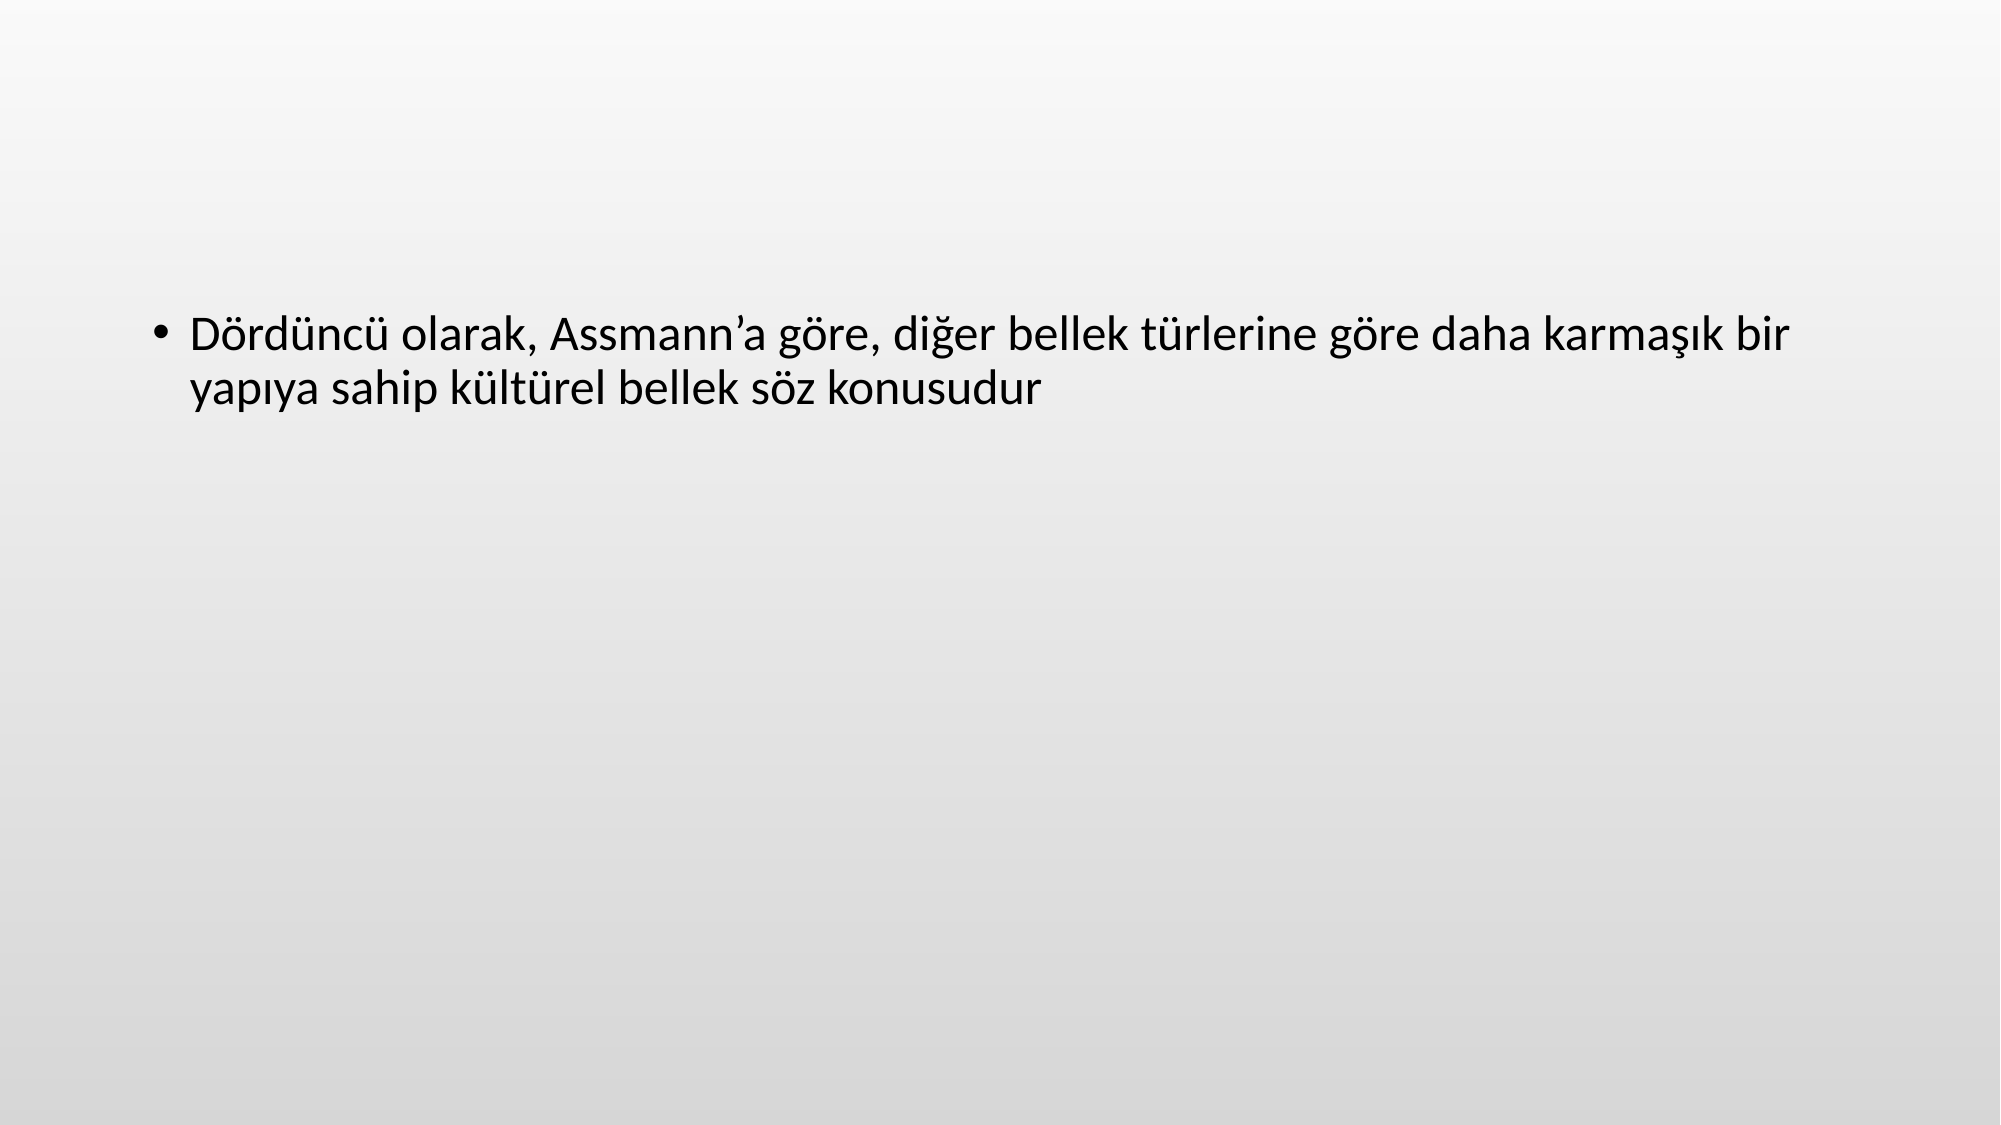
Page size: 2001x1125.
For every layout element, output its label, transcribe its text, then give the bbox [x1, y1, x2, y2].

list Dördüncü olarak, Assmann’a göre, diğer bellek türlerine göre daha karmaşık bir yapıya sahip kültürel bellek söz konusudur [137, 299, 1863, 1014]
